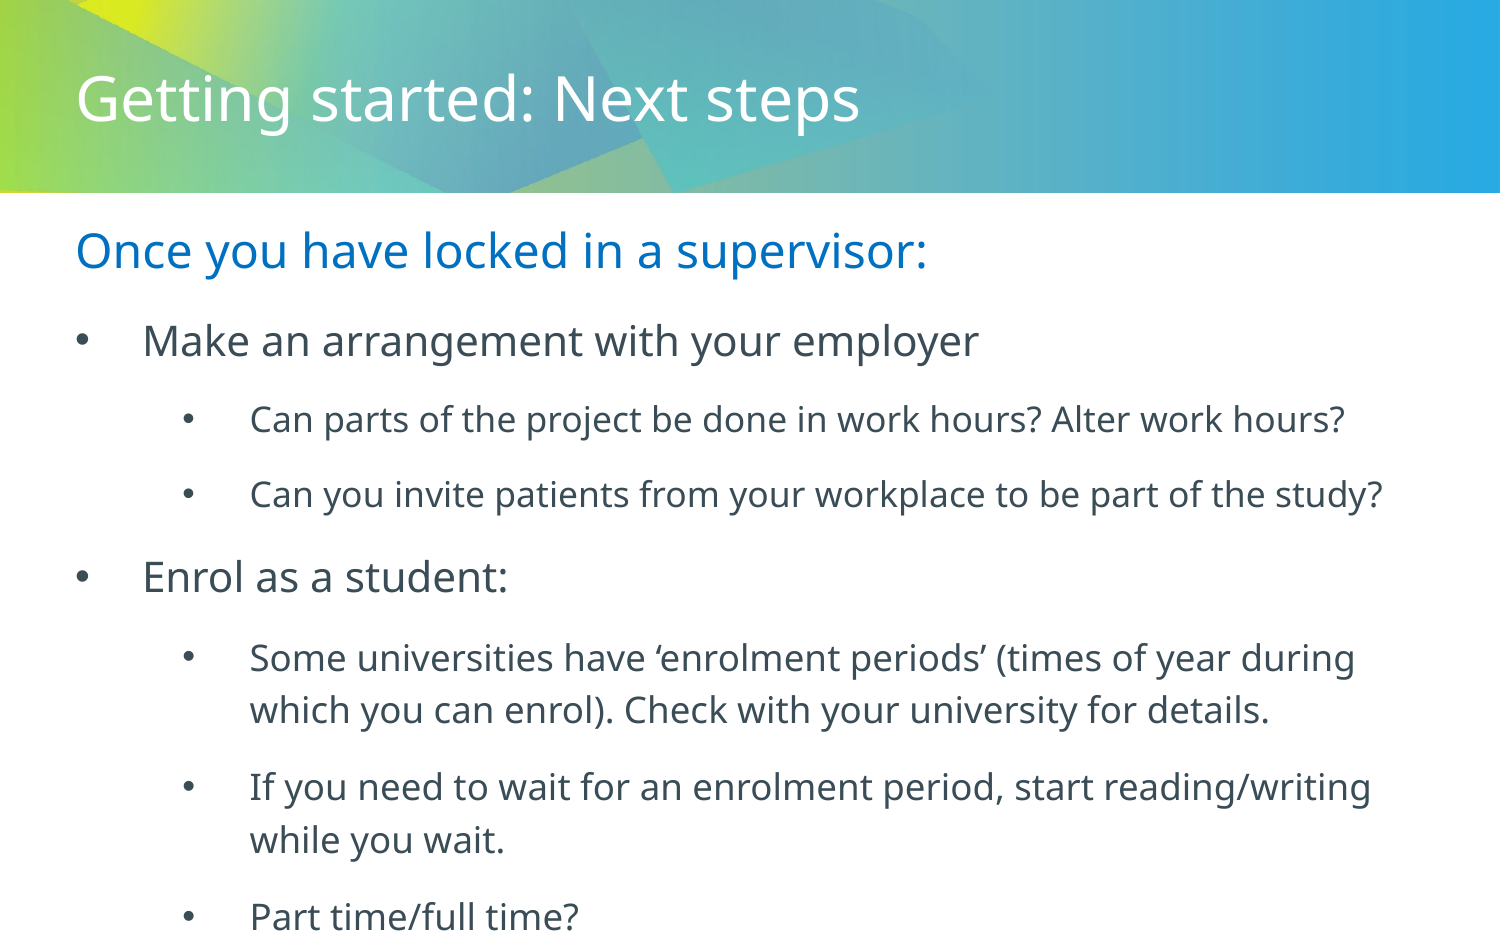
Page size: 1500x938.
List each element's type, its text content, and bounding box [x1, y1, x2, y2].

picture [0, 0, 1500, 193]
list Getting started: Next steps [75, 37, 1387, 156]
list Once you have locked in a supervisor: Make an arrangement with your employer Can parts of the project be done in work hours? Alter work hours? Can you invite patients from your workplace to be part of the study? Enrol as a student: Some universities have ‘enrolment periods’ (times of year during which you can enrol). Check with your university for details. If you need to wait for an enrolment period, start reading/writing while you wait. Part time/full time? [75, 208, 1425, 938]
